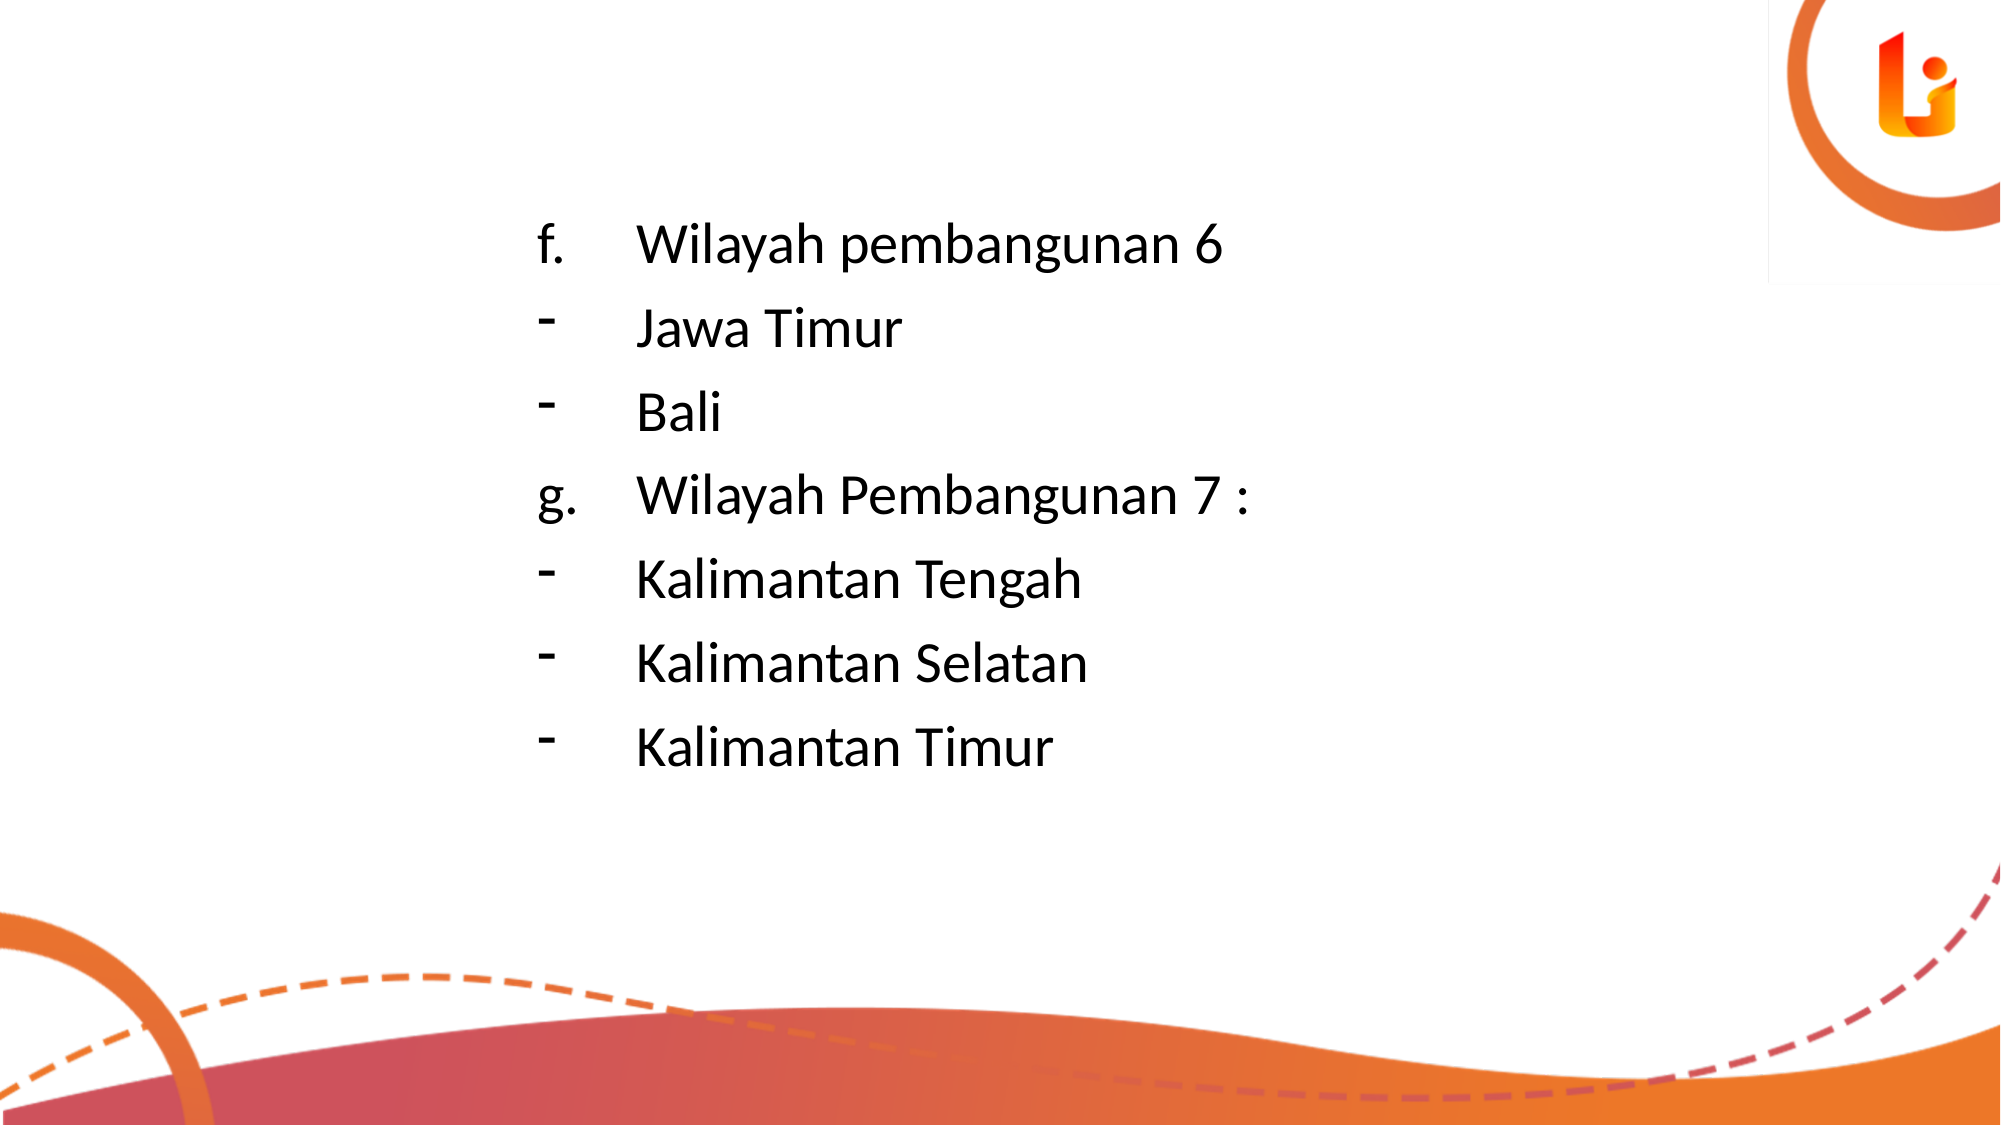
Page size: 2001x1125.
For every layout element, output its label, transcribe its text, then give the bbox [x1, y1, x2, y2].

list Wilayah pembangunan 6 Jawa Timur Bali Wilayah Pembangunan 7 : Kalimantan Tengah Kalimantan Selatan Kalimantan Timur [521, 205, 1478, 920]
picture [0, 0, 2001, 1125]
